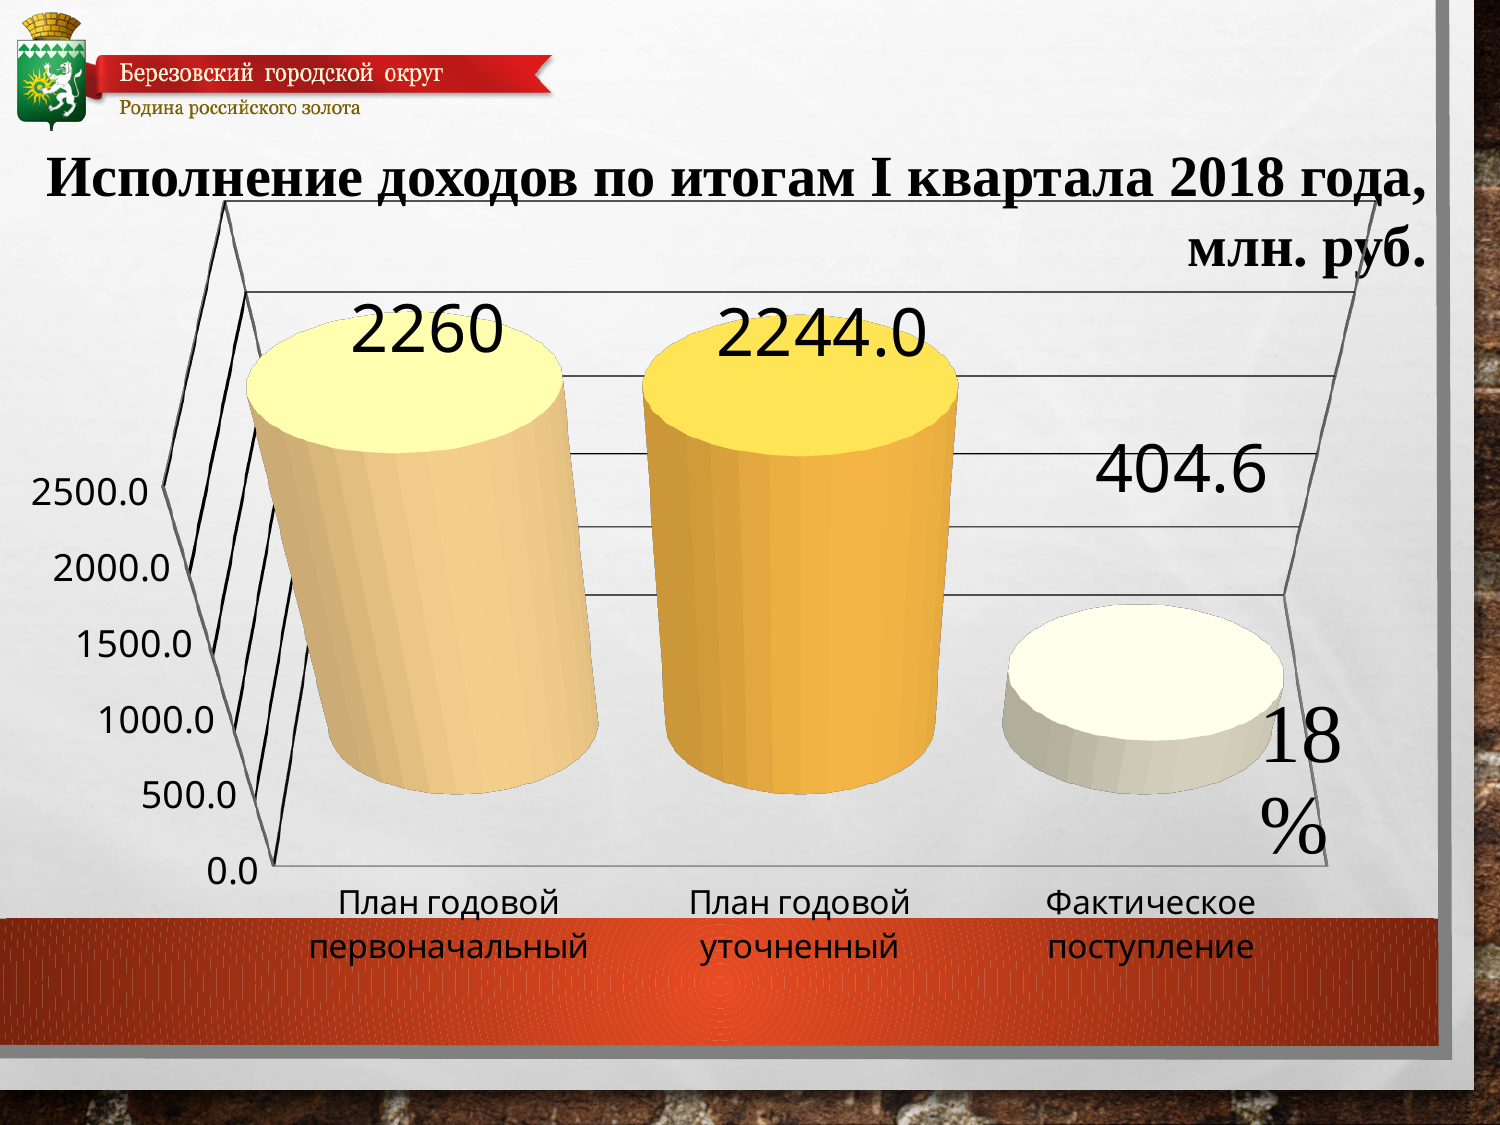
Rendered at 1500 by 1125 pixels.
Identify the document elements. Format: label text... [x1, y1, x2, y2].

picture [0, 0, 1500, 1125]
chart [17, 159, 1442, 1111]
text_box Исполнение доходов по итогам I квартала 2018 года, млн. руб. [0, 130, 1442, 286]
picture [17, 12, 557, 131]
